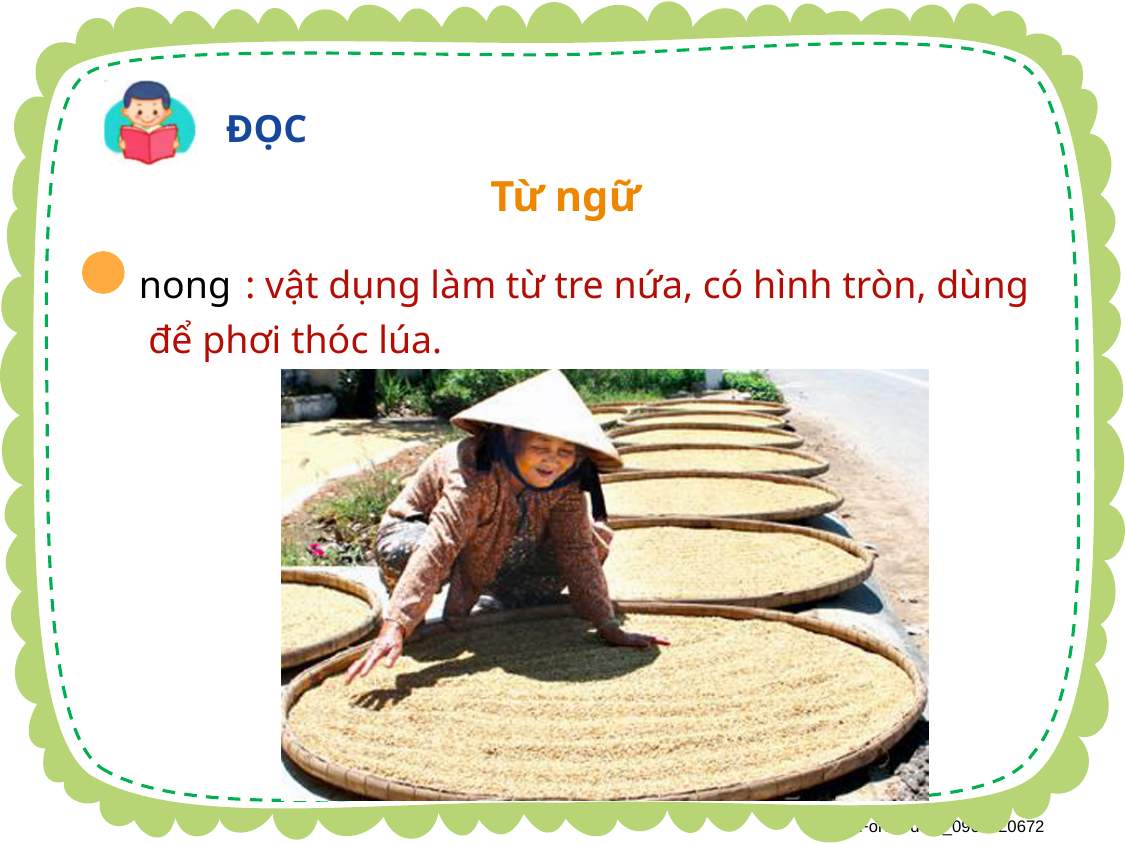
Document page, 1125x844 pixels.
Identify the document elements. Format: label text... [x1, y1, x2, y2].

text_box nong [75, 230, 230, 313]
text_box ĐỌC [199, 75, 334, 137]
picture [281, 369, 930, 801]
text_box [82, 251, 125, 294]
text_box Từ ngữ [125, 137, 1006, 228]
text_box để phơi thóc lúa. [133, 308, 458, 369]
text_box : vật dụng làm từ tre nứa, có hình tròn, dùng [230, 230, 1125, 313]
picture [103, 80, 200, 167]
